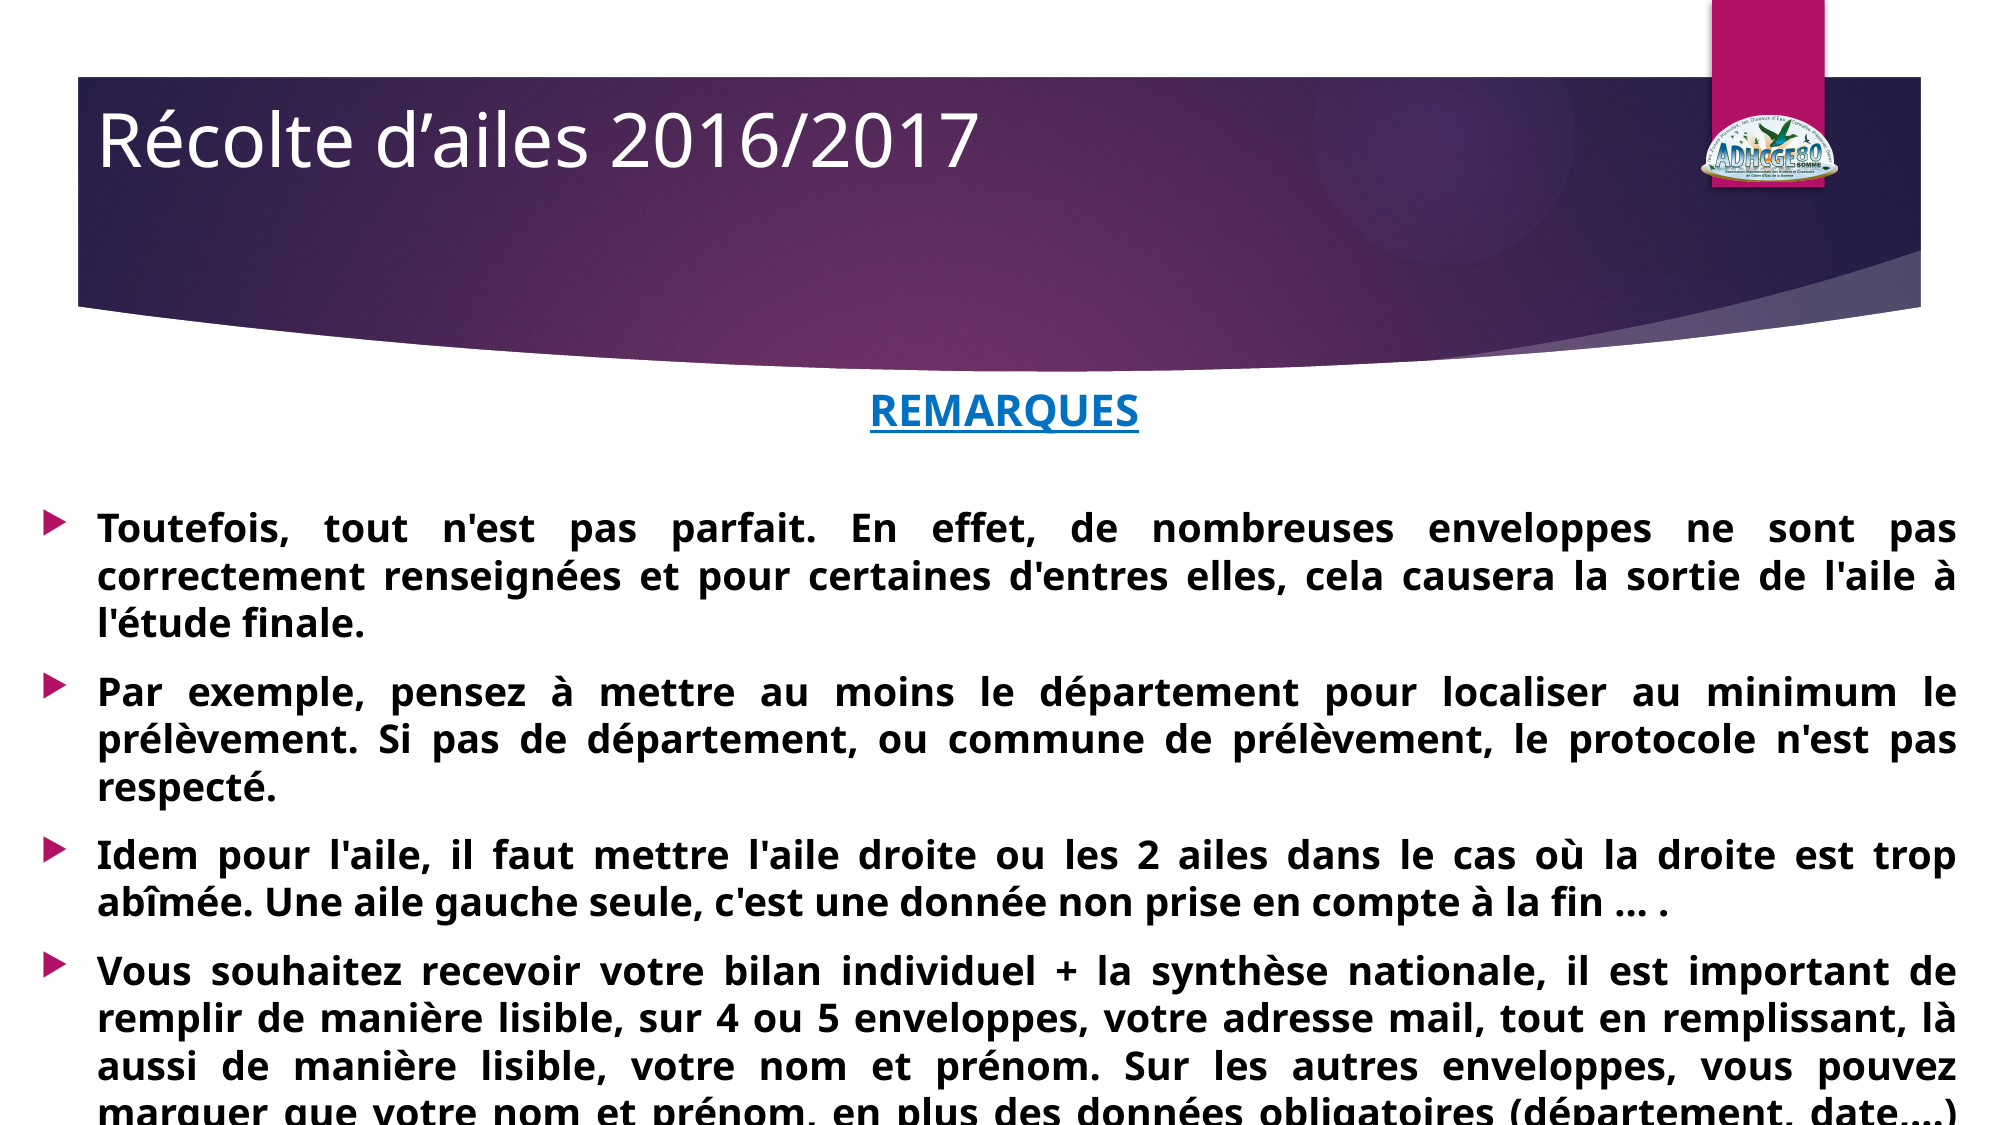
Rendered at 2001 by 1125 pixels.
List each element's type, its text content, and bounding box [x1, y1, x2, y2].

list REMARQUES Toutefois, tout n'est pas parfait. En effet, de nombreuses enveloppes ne sont pas correctement renseignées et pour certaines d'entres elles, cela causera la sortie de l'aile à l'étude finale. Par exemple, pensez à mettre au moins le département pour localiser au minimum le prélèvement. Si pas de département, ou commune de prélèvement, le protocole n'est pas respecté. Idem pour l'aile, il faut mettre l'aile droite ou les 2 ailes dans le cas où la droite est trop abîmée. Une aile gauche seule, c'est une donnée non prise en compte à la fin ... . Vous souhaitez recevoir votre bilan individuel + la synthèse nationale, il est important de remplir de manière lisible, sur 4 ou 5 enveloppes, votre adresse mail, tout en remplissant, là aussi de manière lisible, votre nom et prénom. Sur les autres enveloppes, vous pouvez marquer que votre nom et prénom, en plus des données obligatoires (département, date,...) bien sur. [25, 375, 1975, 1125]
text_box Récolte d’ailes 2016/2017 [81, 79, 1519, 196]
picture [1701, 114, 1838, 182]
